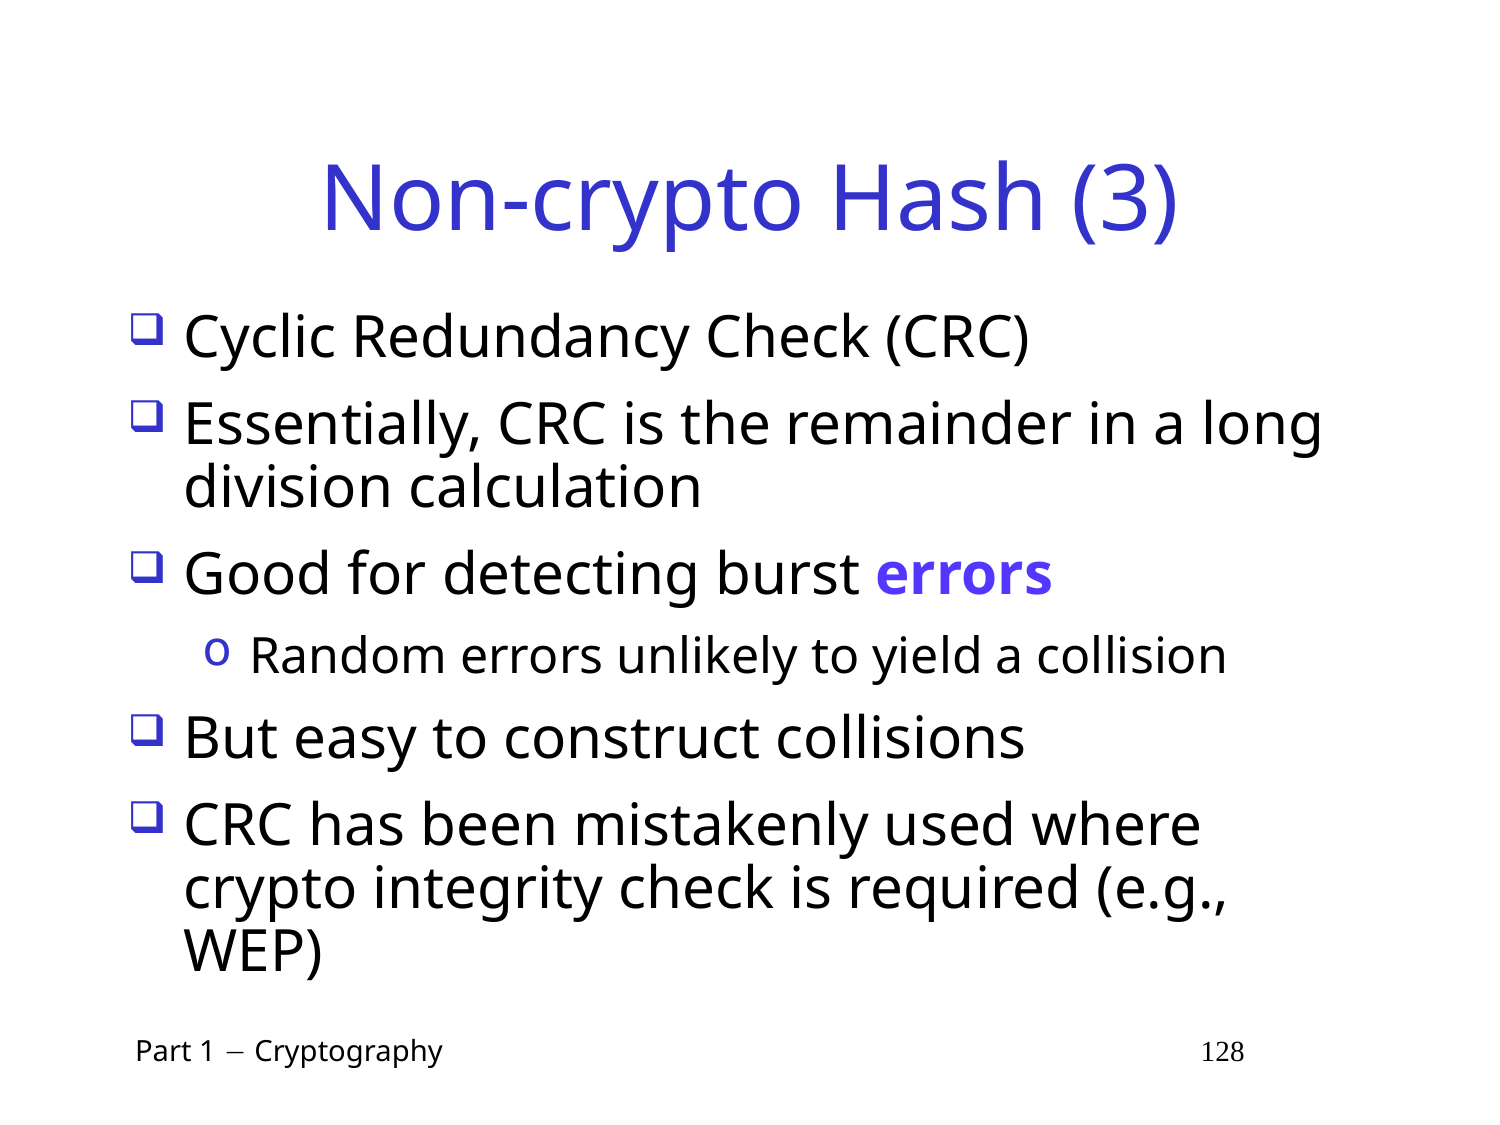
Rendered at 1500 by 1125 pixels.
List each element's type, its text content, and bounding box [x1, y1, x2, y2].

title Non-crypto Hash (3) [112, 99, 1388, 288]
list Cyclic Redundancy Check (CRC) Essentially, CRC is the remainder in a long division calculation Good for detecting burst errors Random errors unlikely to yield a collision But easy to construct collisions CRC has been mistakenly used where crypto integrity check is required (e.g., WEP) [112, 299, 1388, 976]
footer Part 1  Cryptography 128 [112, 1024, 1401, 1101]
